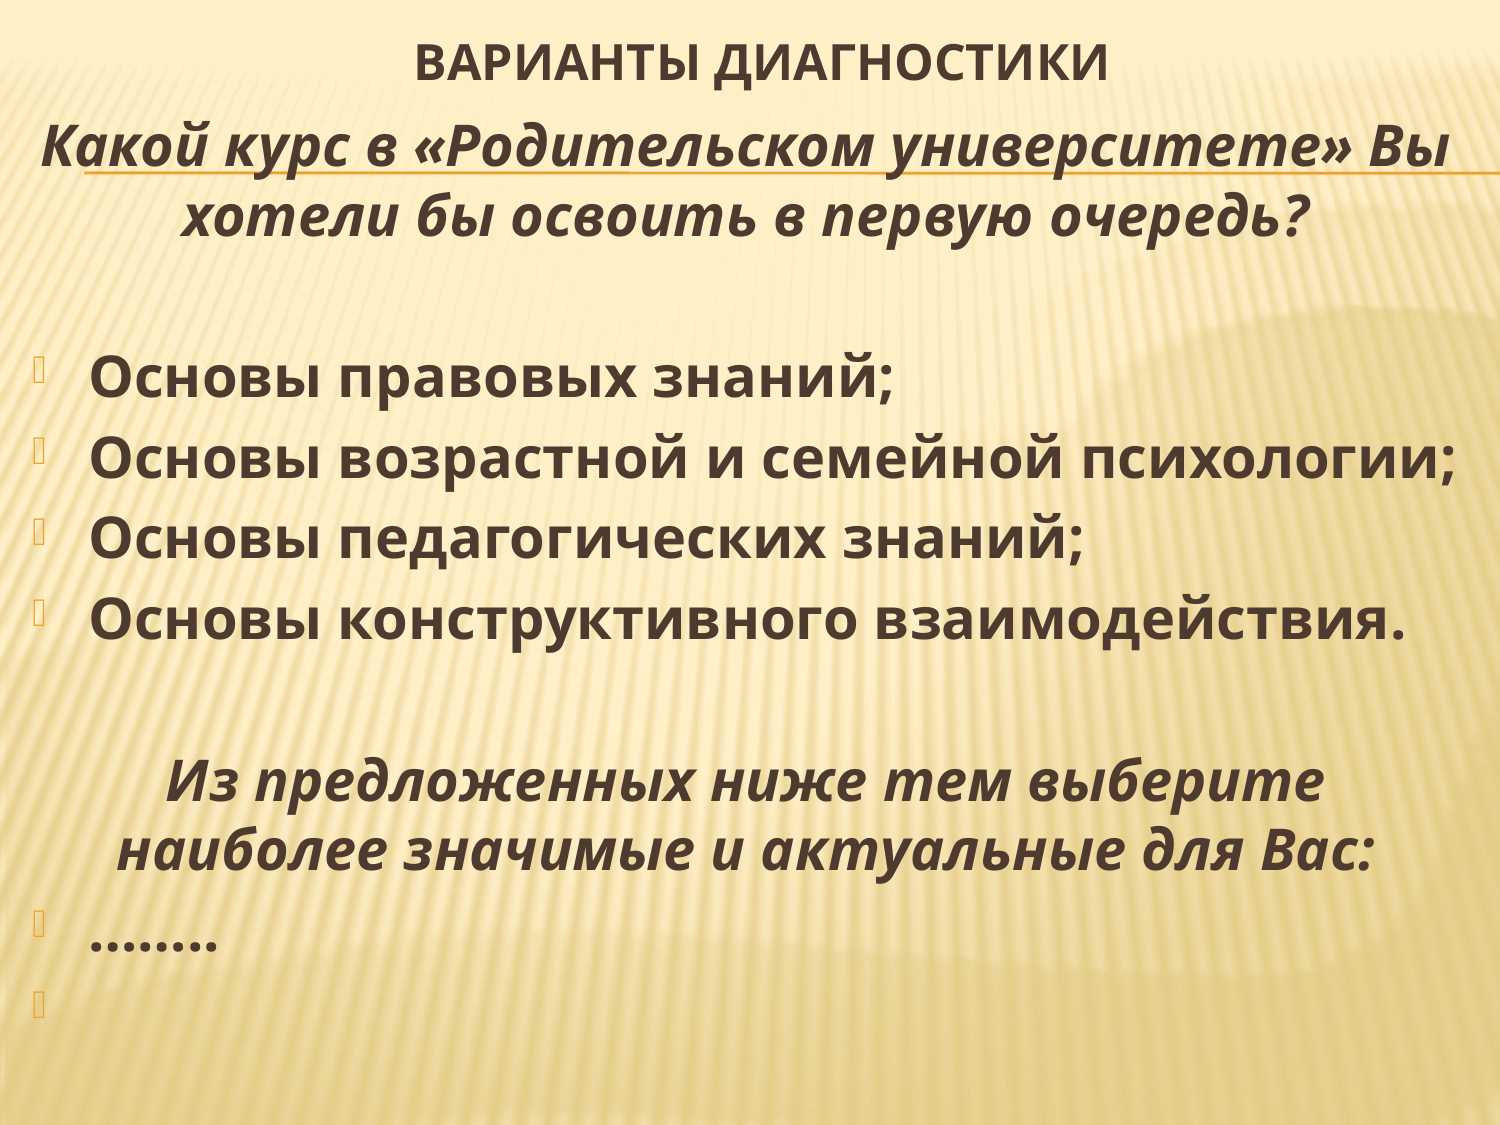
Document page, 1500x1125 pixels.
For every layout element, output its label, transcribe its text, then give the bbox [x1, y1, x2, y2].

title Варианты диагностики [50, 19, 1475, 101]
list Какой курс в «Родительском университете» Вы хотели бы освоить в первую очередь? Основы правовых знаний; Основы возрастной и семейной психологии; Основы педагогических знаний; Основы конструктивного взаимодействия. Из предложенных ниже тем выберите наиболее значимые и актуальные для Вас: …….. [17, 101, 1475, 1125]
